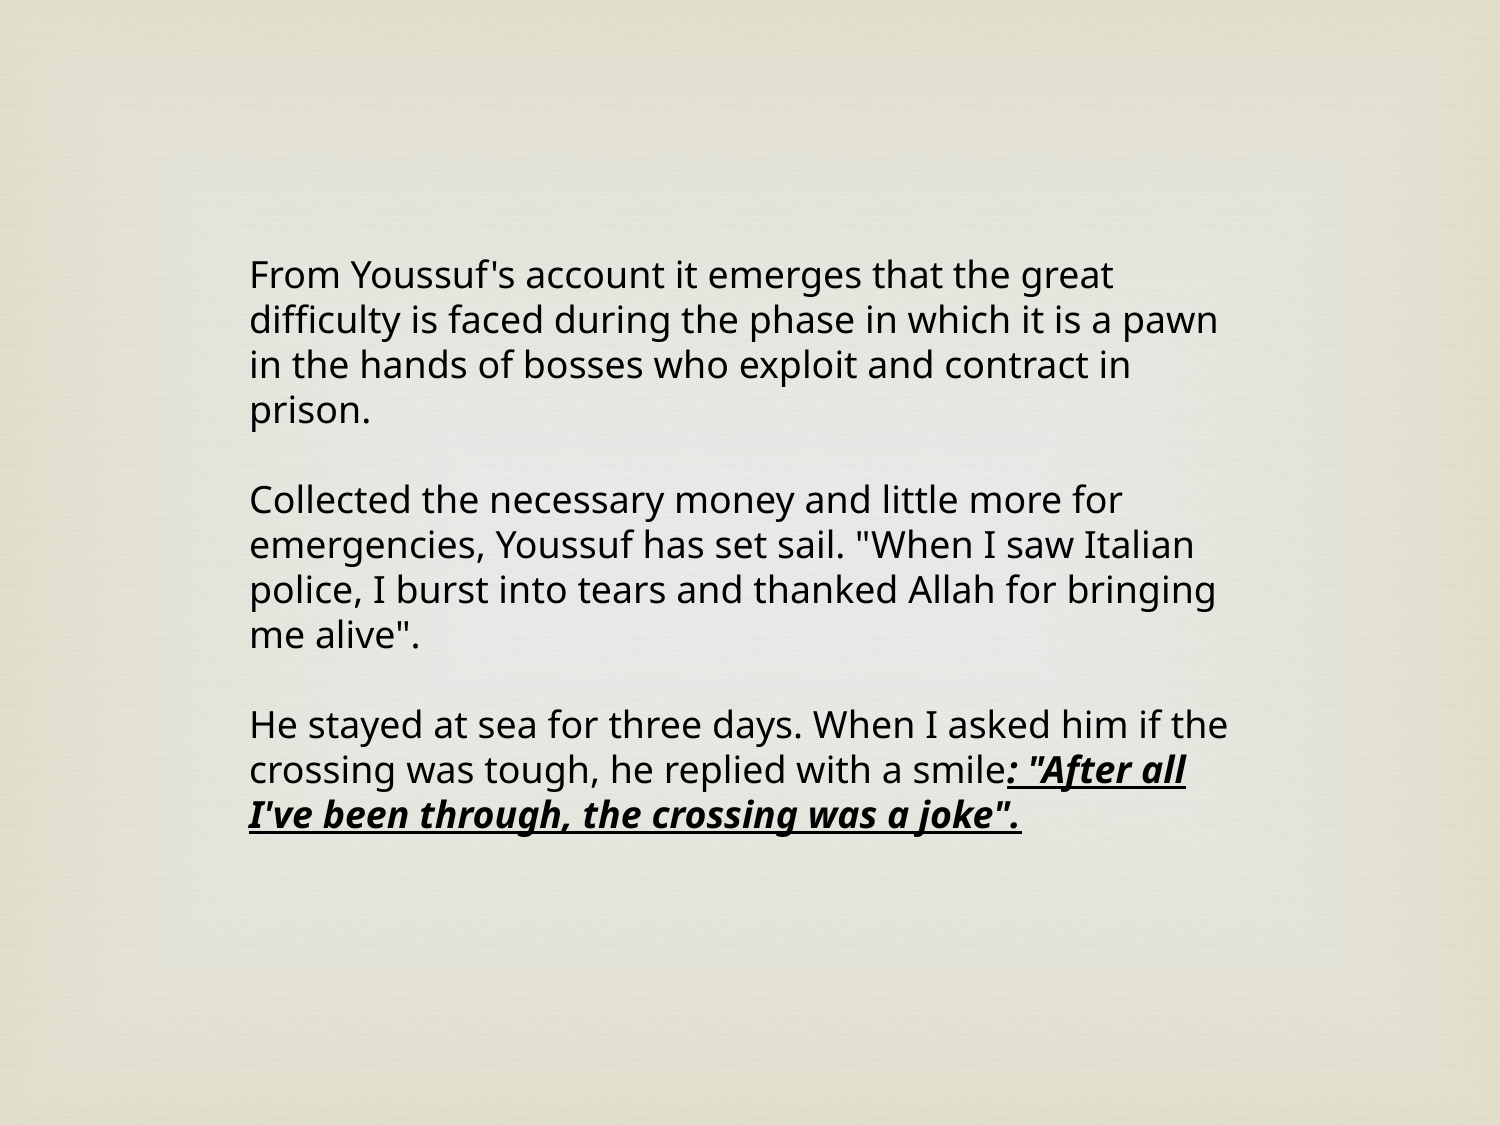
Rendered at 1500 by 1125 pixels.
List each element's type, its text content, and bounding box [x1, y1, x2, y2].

text_box From Youssuf's account it emerges that the great difficulty is faced during the phase in which it is a pawn in the hands of bosses who exploit and contract in prison. Collected the necessary money and little more for emergencies, Youssuf has set sail. "When I saw Italian police, I burst into tears and thanked Allah for bringing me alive". He stayed at sea for three days. When I asked him if the crossing was tough, he replied with a smile: "After all I've been through, the crossing was a joke". [234, 243, 1251, 844]
